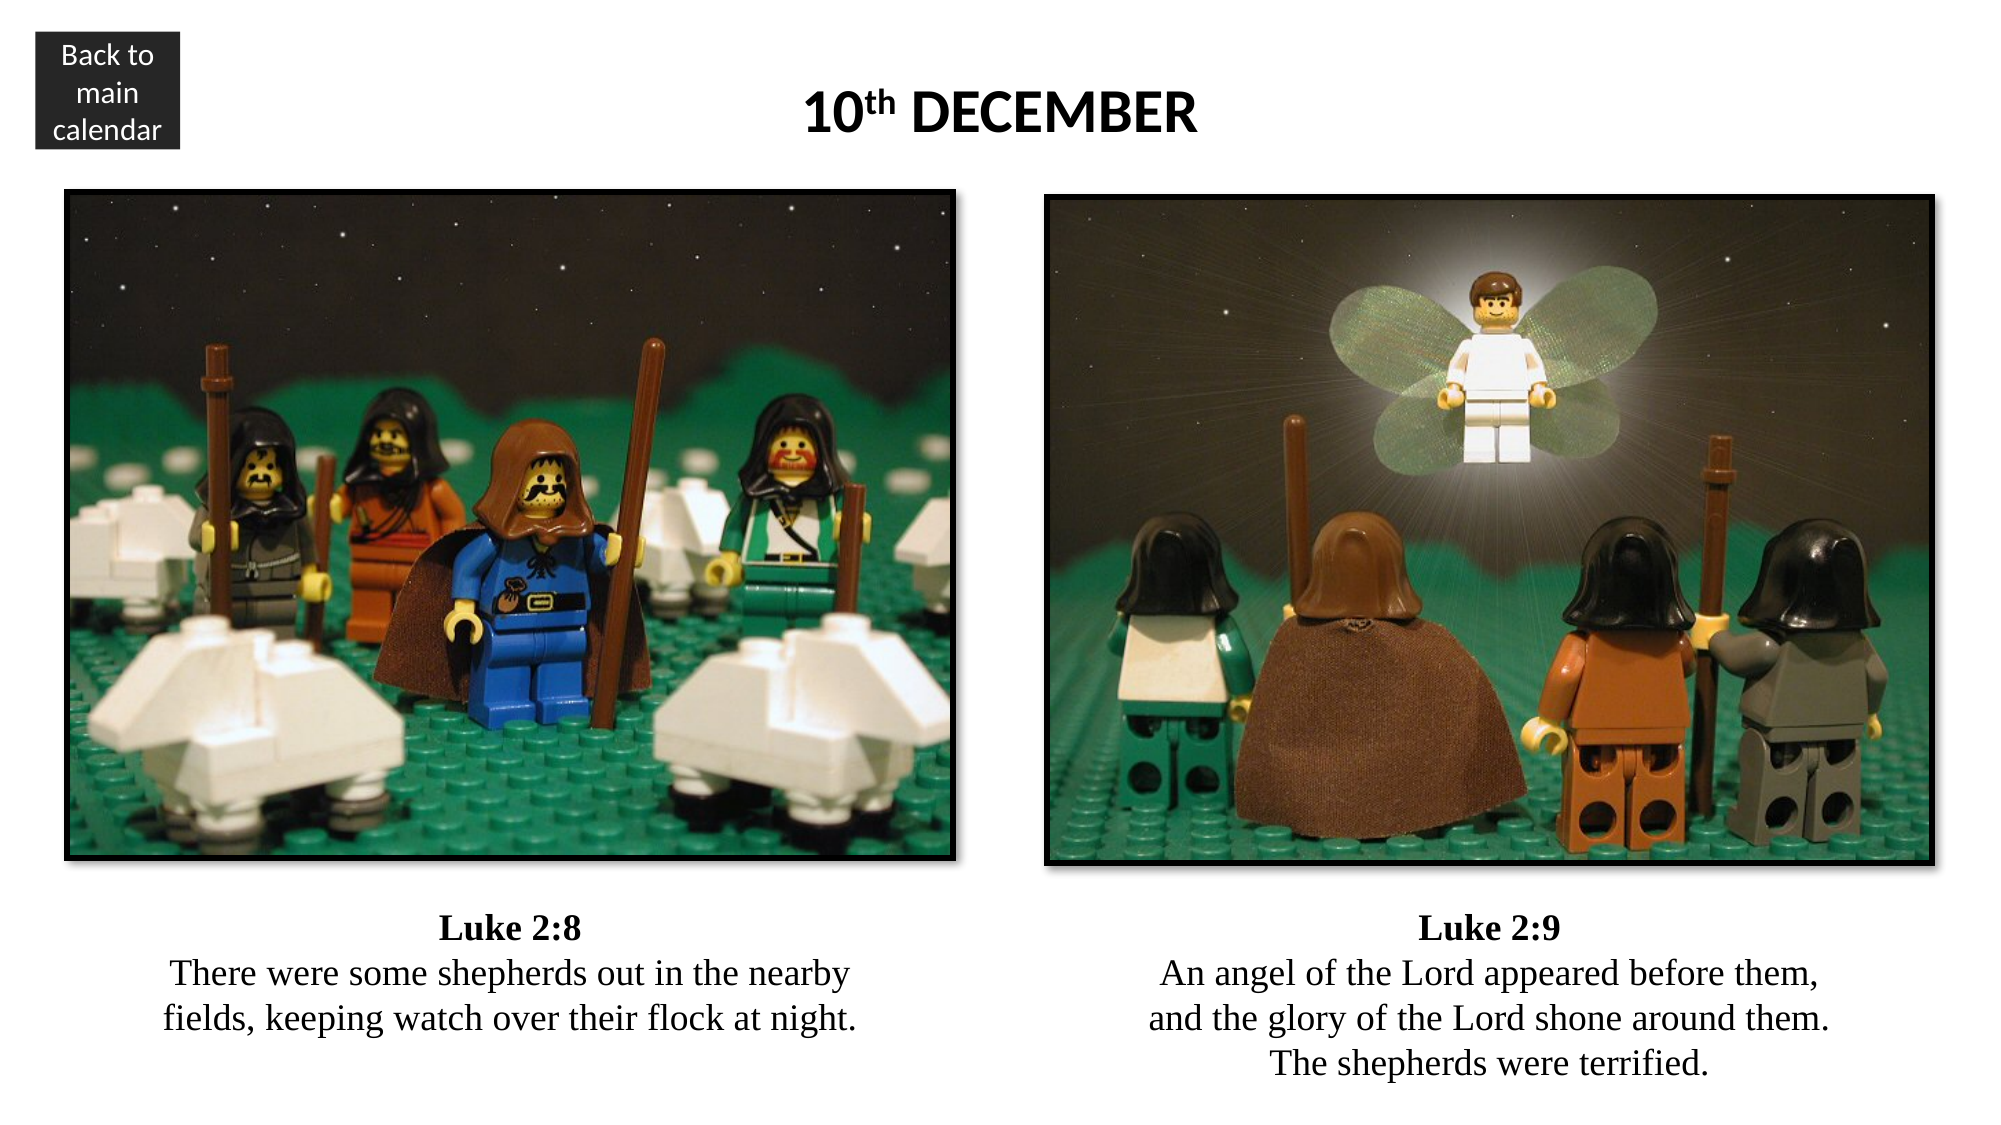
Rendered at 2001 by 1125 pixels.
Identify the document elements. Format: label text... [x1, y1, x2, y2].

text_box Luke 2:8 There were some shepherds out in the nearby fields, keeping watch over their flock at night. [121, 896, 899, 1046]
text_box Luke 2:9 An angel of the Lord appeared before them, and the glory of the Lord shone around them. The shepherds were terrified. [1119, 896, 1861, 1091]
text_box 10th DECEMBER [607, 63, 1393, 153]
picture [70, 195, 950, 855]
text_box Back to main calendar [34, 31, 181, 150]
picture [1050, 200, 1930, 860]
